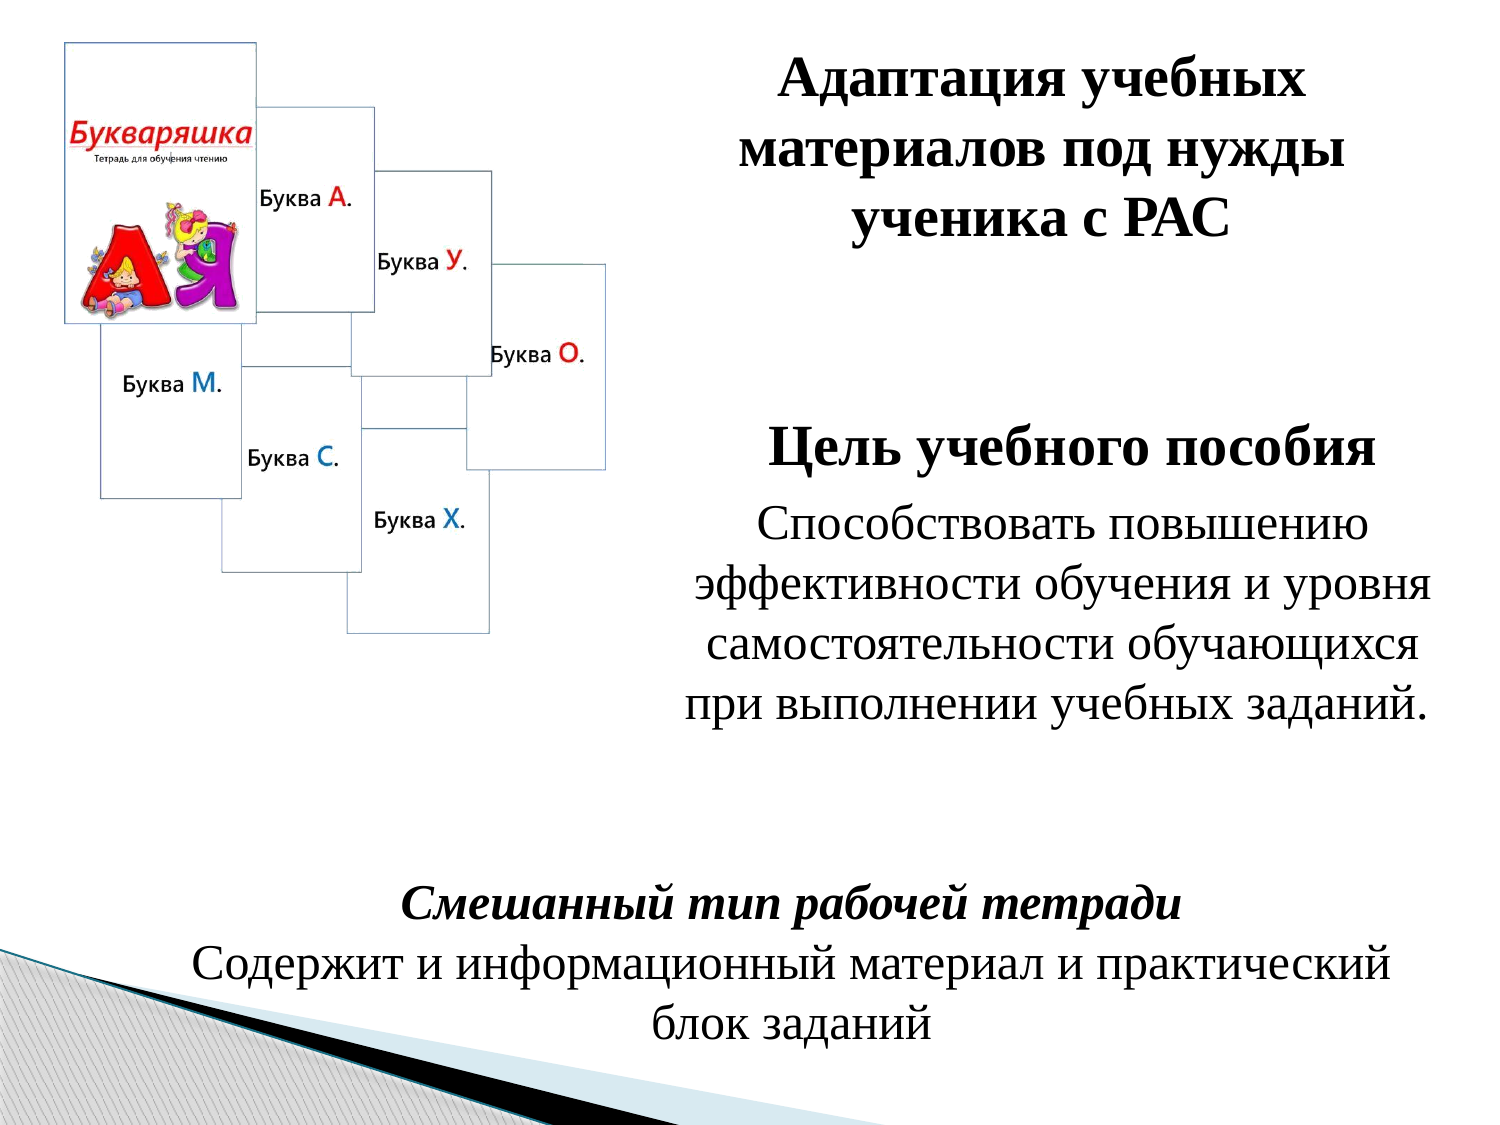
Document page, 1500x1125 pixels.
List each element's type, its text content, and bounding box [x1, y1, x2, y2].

text_box Смешанный тип рабочей тетради Содержит и информационный материал и практический блок заданий [153, 861, 1430, 1057]
text_box Адаптация учебных материалов под нужды ученика с РАС [667, 30, 1418, 256]
text_box Цель учебного пособия [753, 399, 1393, 485]
text_box Способствовать повышению эффективности обучения и уровня самостоятельности обучающихся при выполнении учебных заданий. [655, 482, 1471, 737]
picture [64, 42, 606, 634]
